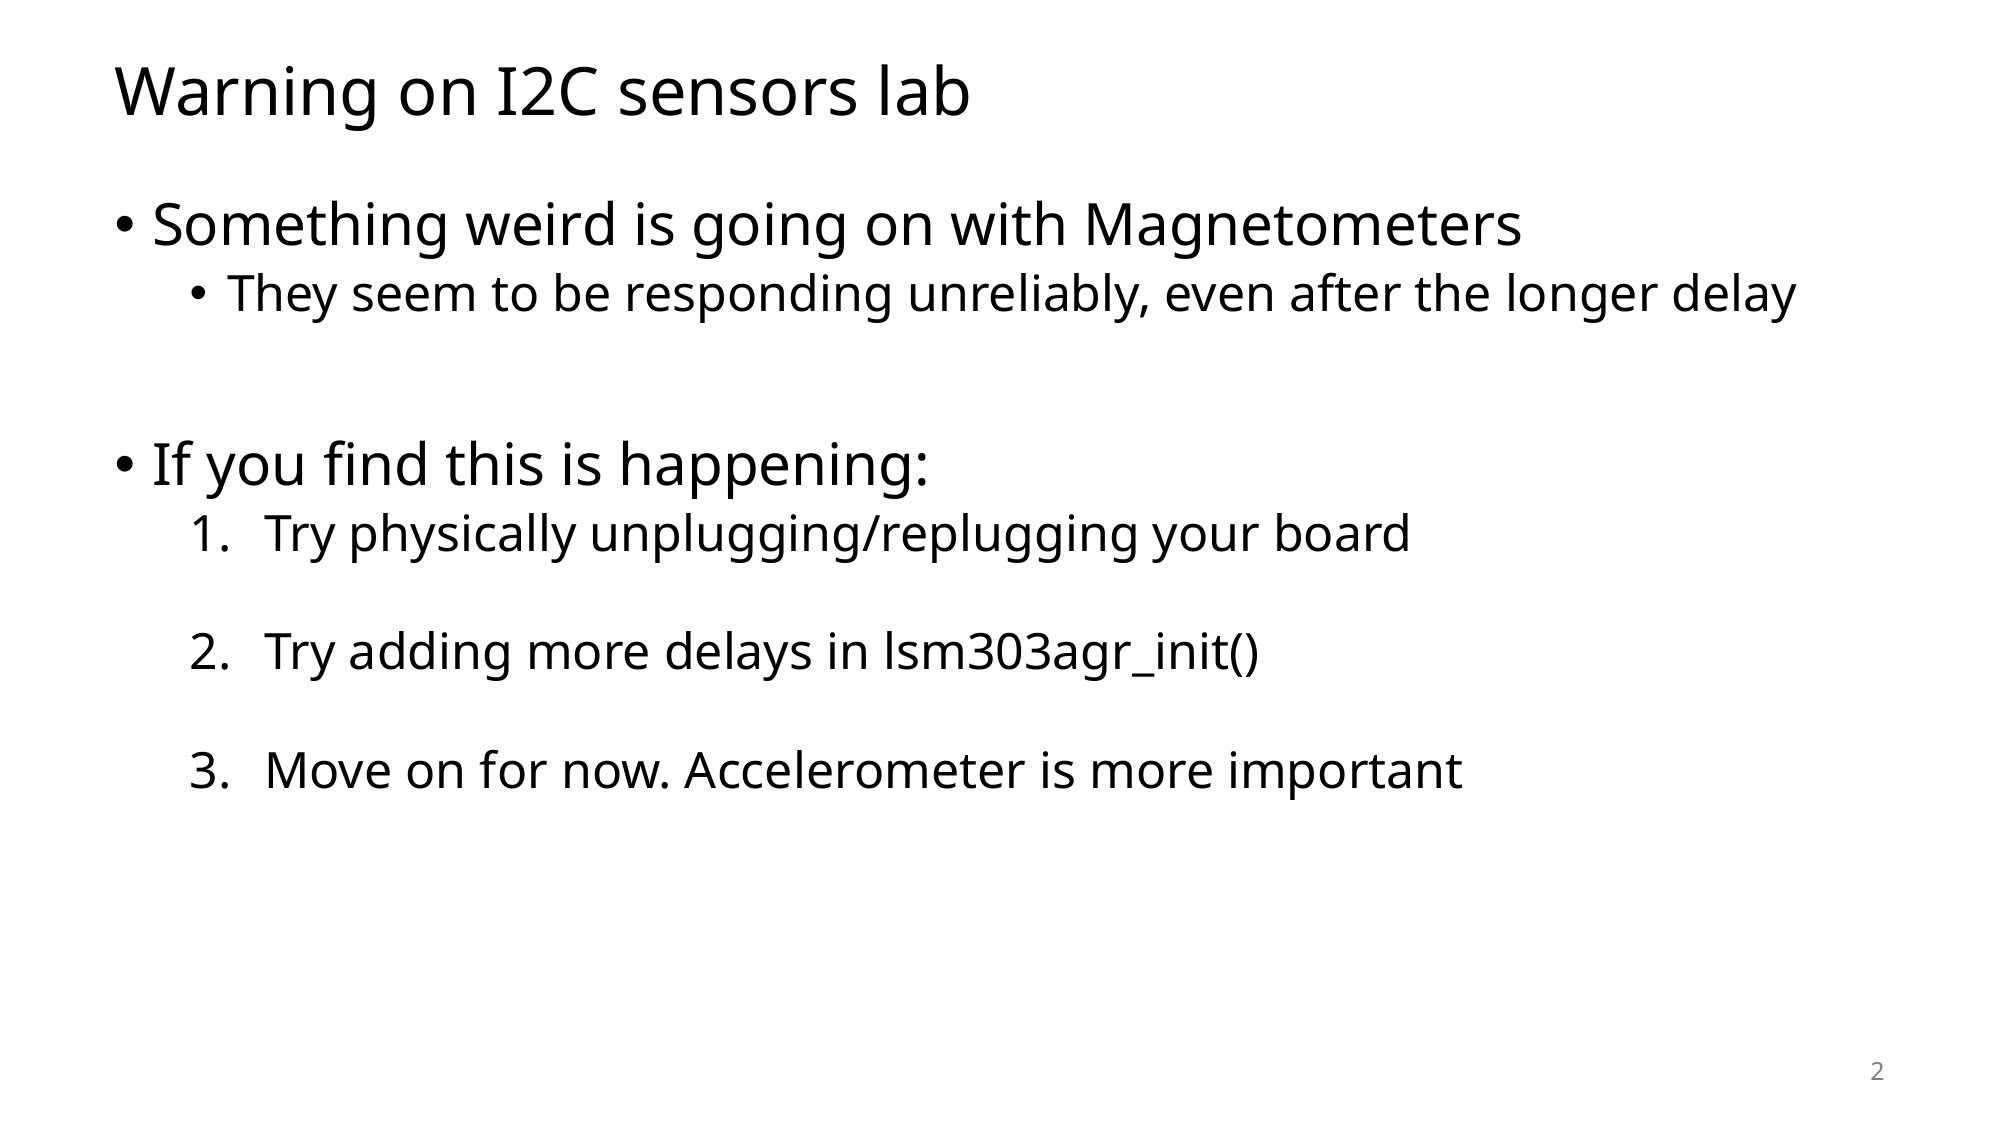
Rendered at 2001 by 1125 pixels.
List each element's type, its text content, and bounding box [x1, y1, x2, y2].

title Warning on I2C sensors lab [99, 37, 1900, 150]
list Something weird is going on with Magnetometers They seem to be responding unreliably, even after the longer delay If you find this is happening: Try physically unplugging/replugging your board Try adding more delays in lsm303agr_init() Move on for now. Accelerometer is more important [99, 187, 1900, 1013]
slide_number 2 [1749, 1042, 1900, 1103]
